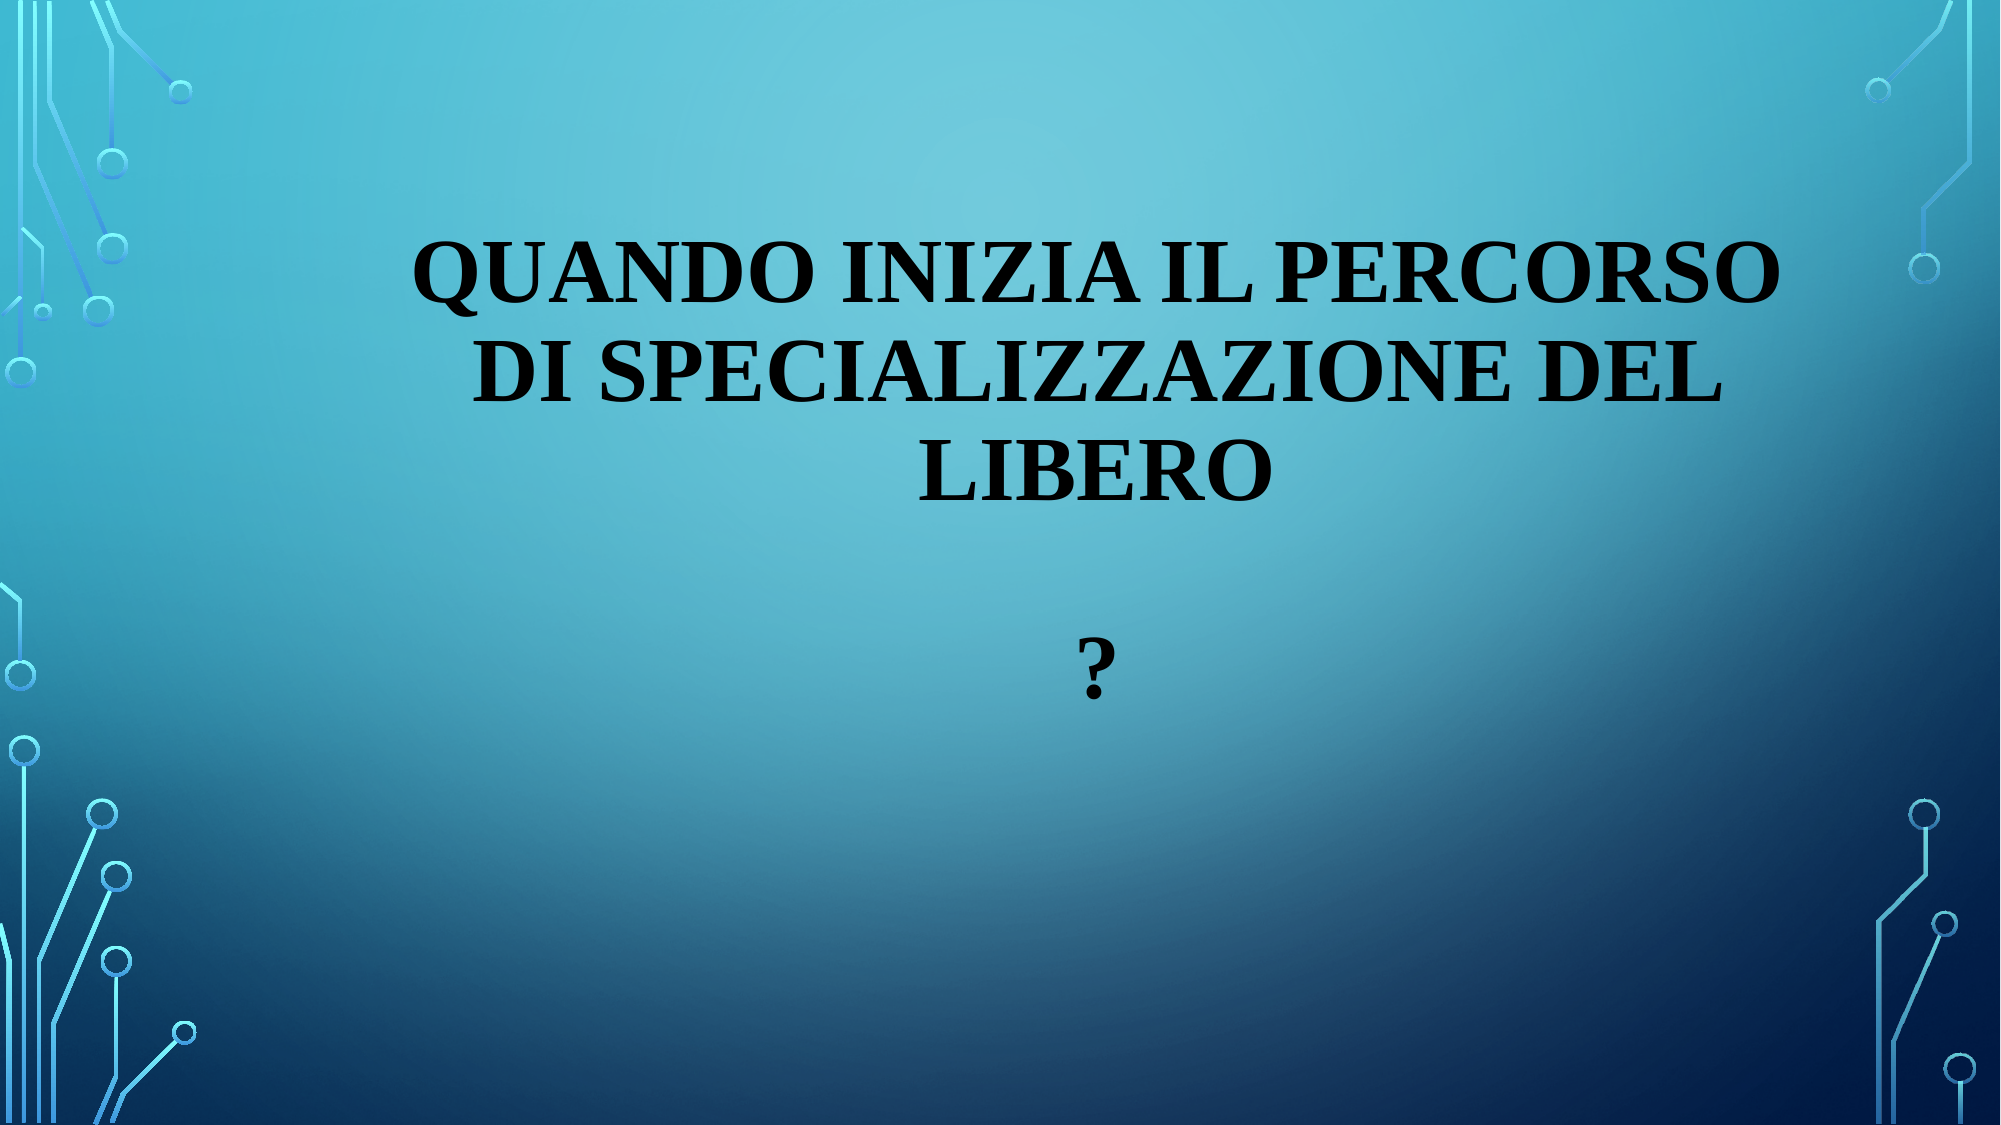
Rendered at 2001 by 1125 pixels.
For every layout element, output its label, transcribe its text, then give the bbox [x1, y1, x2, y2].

title QUANDO INIZIA IL PERCORSO DI SPECIALIZZAZIONE DEL LIBERO ? [357, 57, 1838, 886]
